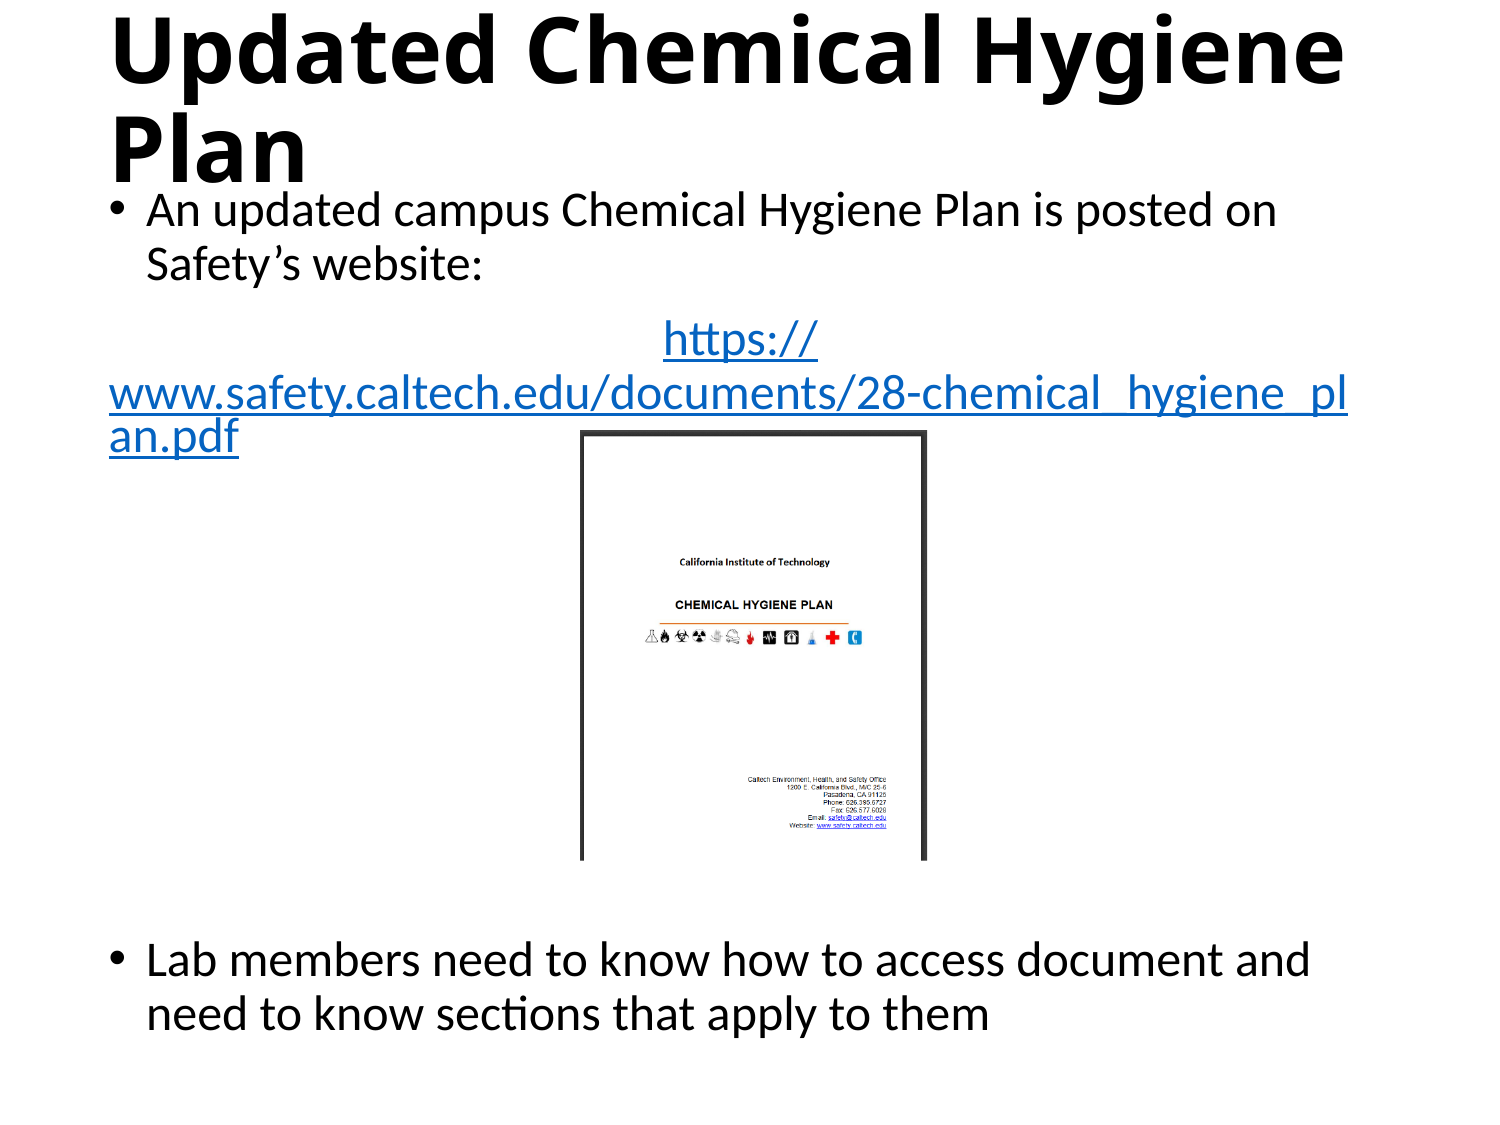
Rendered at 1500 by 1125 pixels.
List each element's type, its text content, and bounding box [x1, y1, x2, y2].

title Updated Chemical Hygiene Plan [93, 29, 1388, 175]
picture [580, 430, 928, 861]
list An updated campus Chemical Hygiene Plan is posted on Safety’s website: https://www.safety.caltech.edu/documents/28-chemical_hygiene_plan.pdf Lab members need to know how to access document and need to know sections that apply to them [93, 175, 1388, 1070]
